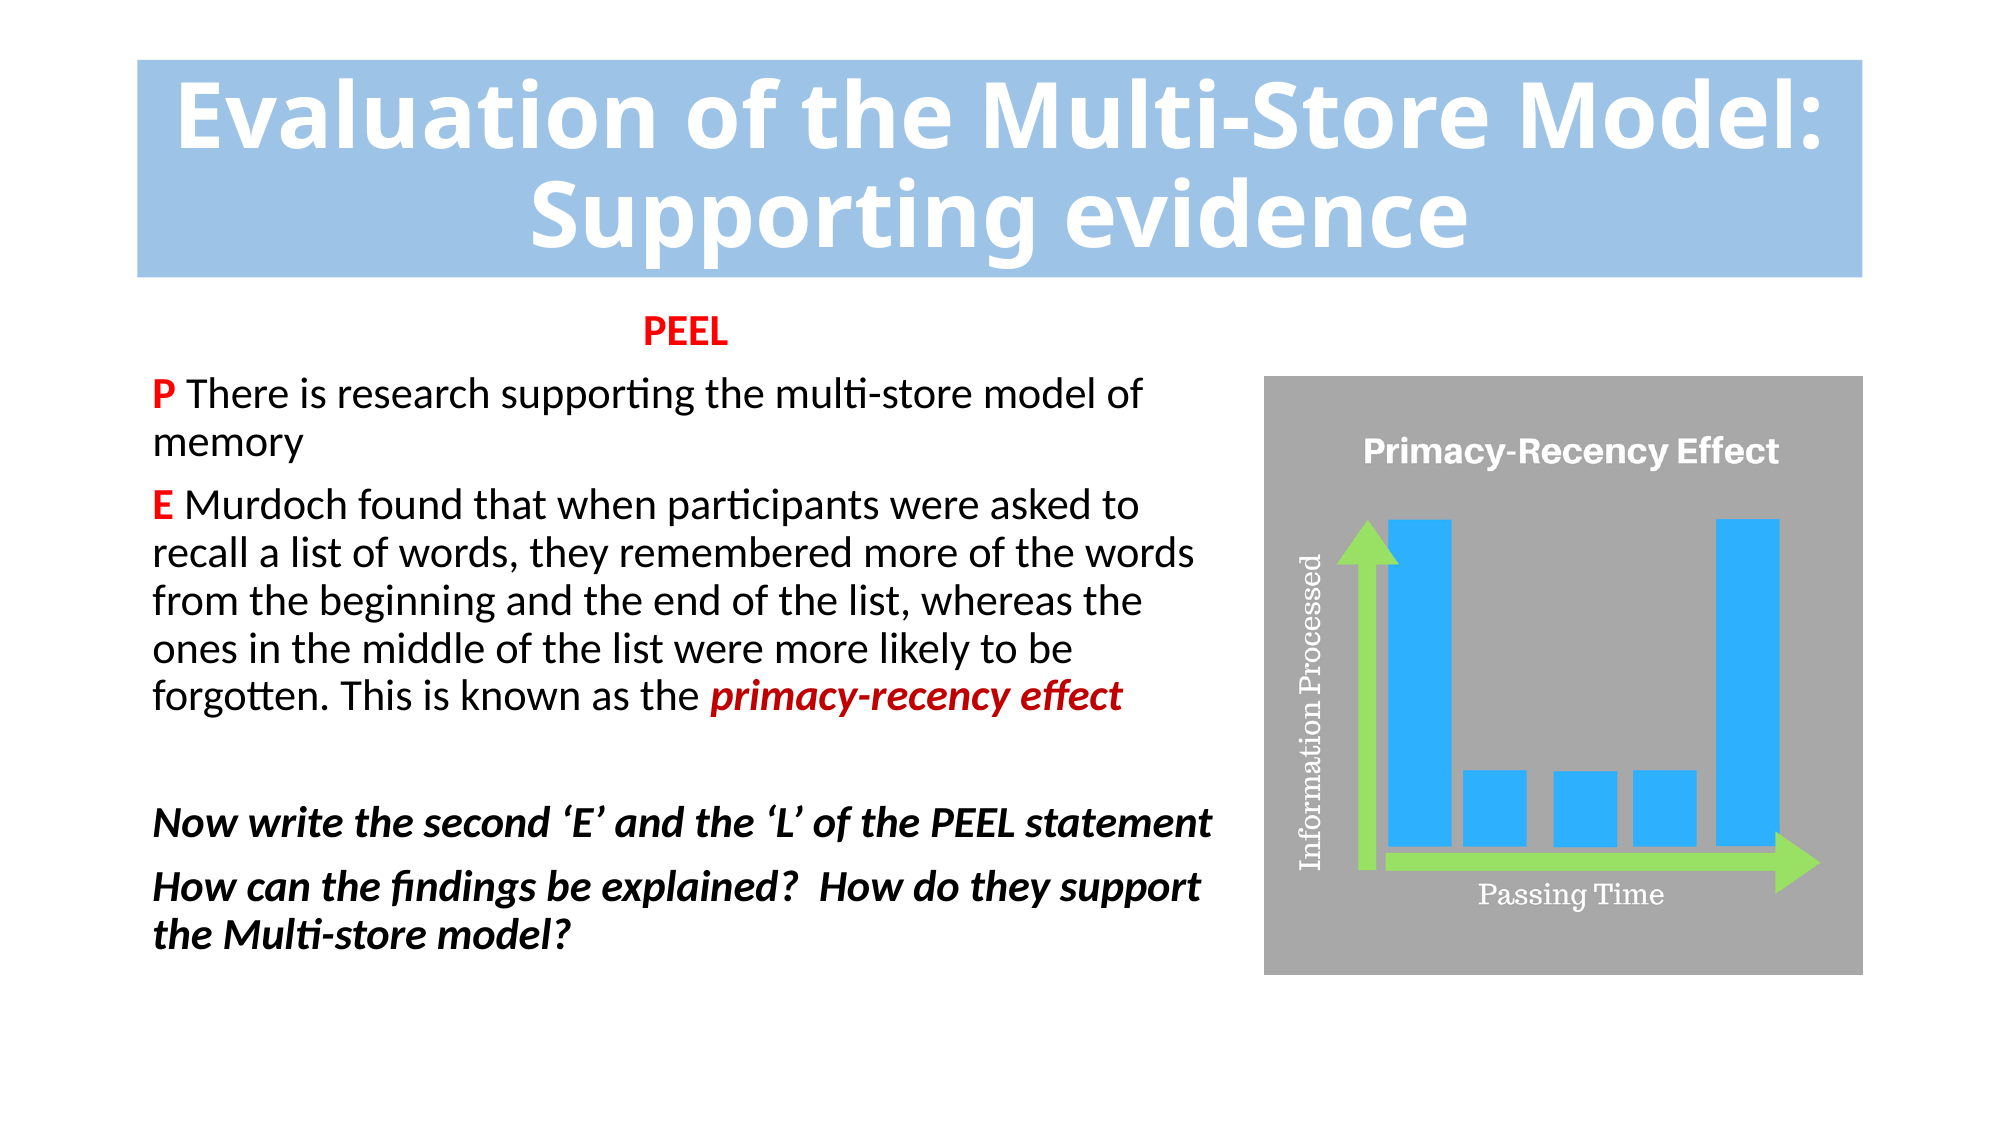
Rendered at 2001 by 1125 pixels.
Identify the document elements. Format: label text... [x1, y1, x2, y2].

list PEEL P There is research supporting the multi-store model of memory E Murdoch found that when participants were asked to recall a list of words, they remembered more of the words from the beginning and the end of the list, whereas the ones in the middle of the list were more likely to be forgotten. This is known as the primacy-recency effect Now write the second ‘E’ and the ‘L’ of the PEEL statement How can the findings be explained? How do they support the Multi-store model? [137, 299, 1235, 1014]
picture [1264, 376, 1863, 975]
title Evaluation of the Multi-Store Model: Supporting evidence [137, 59, 1863, 278]
